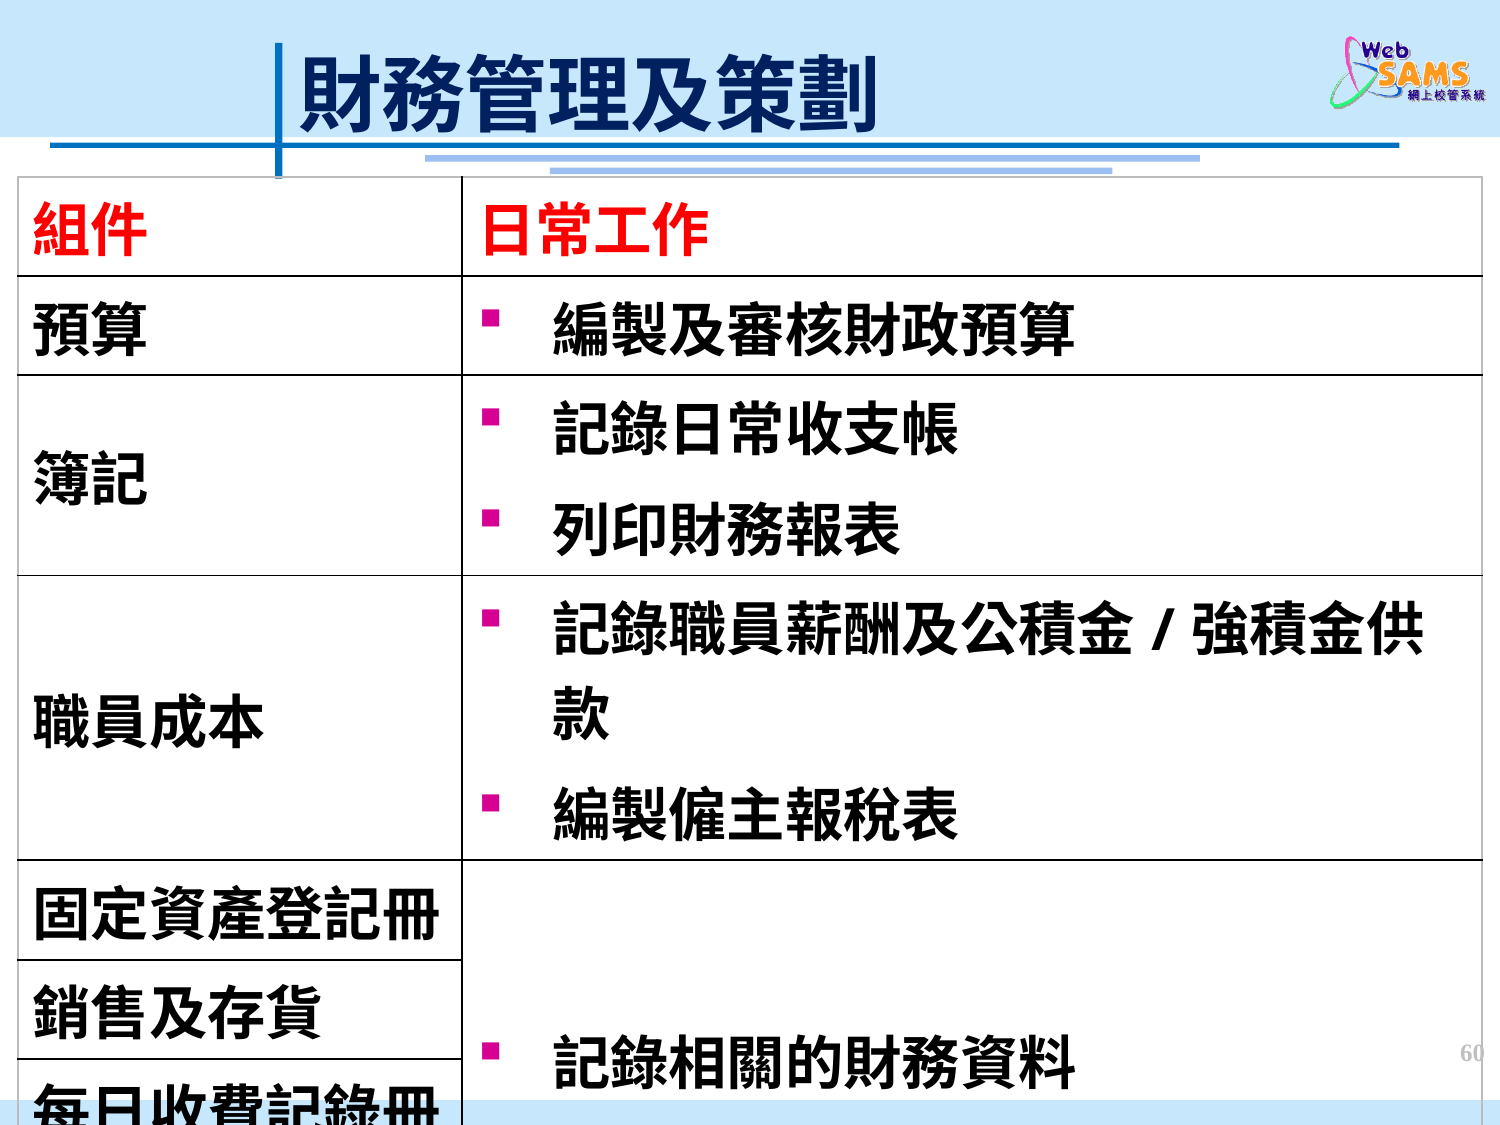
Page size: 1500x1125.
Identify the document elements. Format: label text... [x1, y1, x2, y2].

table_header 日常工作 [463, 178, 1481, 275]
table_cell 職員成本 [19, 576, 461, 859]
text_box 財務管理及策劃 [283, 34, 1327, 150]
table_cell 編製及審核財政預算 [463, 277, 1481, 374]
table_cell 固定資產登記冊 [19, 861, 461, 959]
table_header 組件 [19, 178, 461, 275]
table_cell 簿記 [19, 376, 461, 575]
table_cell 銷售及存貨 [19, 961, 461, 1058]
table_cell 記錄日常收支帳 列印財務報表 [463, 376, 1481, 575]
picture [1327, 31, 1493, 120]
table_cell 每日收費記錄冊 [19, 1060, 461, 1125]
table_cell 記錄職員薪酬及公積金/強積金供款 編製僱主報稅表 [463, 576, 1481, 859]
table_cell 記錄相關的財務資料 [463, 861, 1481, 1125]
slide_number 60 [1246, 1029, 1500, 1105]
table_cell 預算 [19, 277, 461, 374]
